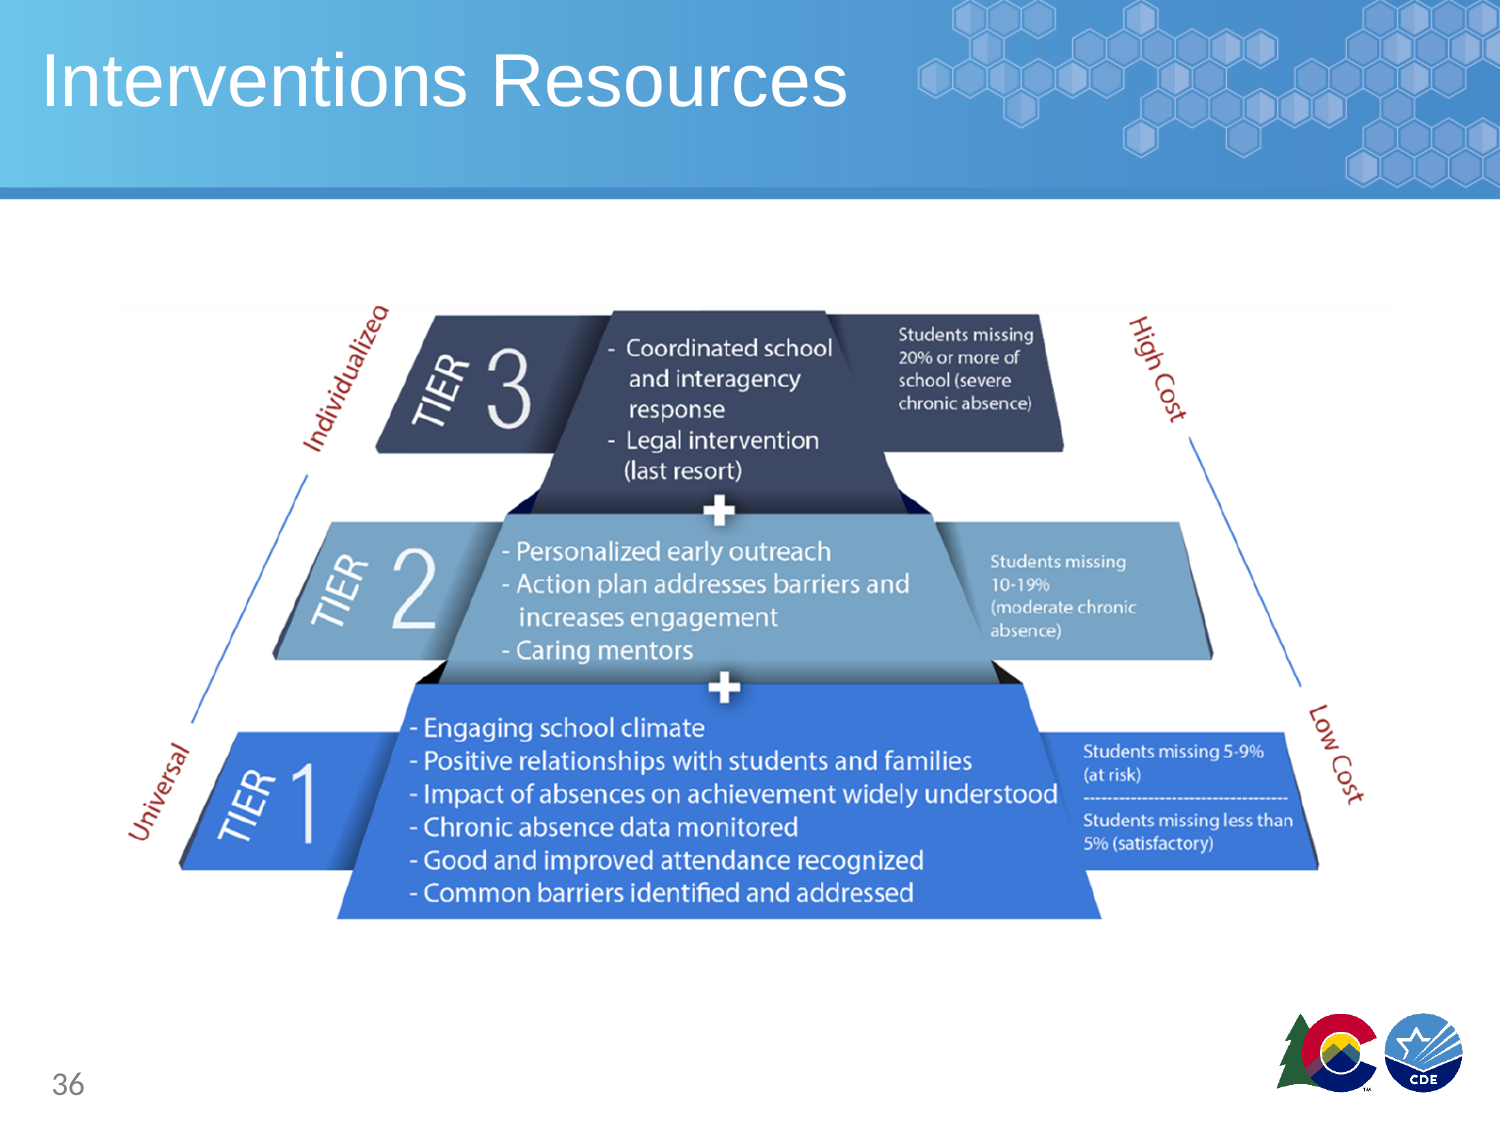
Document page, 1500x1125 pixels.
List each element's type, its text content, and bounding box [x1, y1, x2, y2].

title Interventions Resources [40, 41, 1038, 166]
picture [1275, 1012, 1463, 1093]
slide_number 36 [36, 1054, 375, 1115]
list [103, 306, 1397, 935]
picture [0, 0, 1500, 200]
